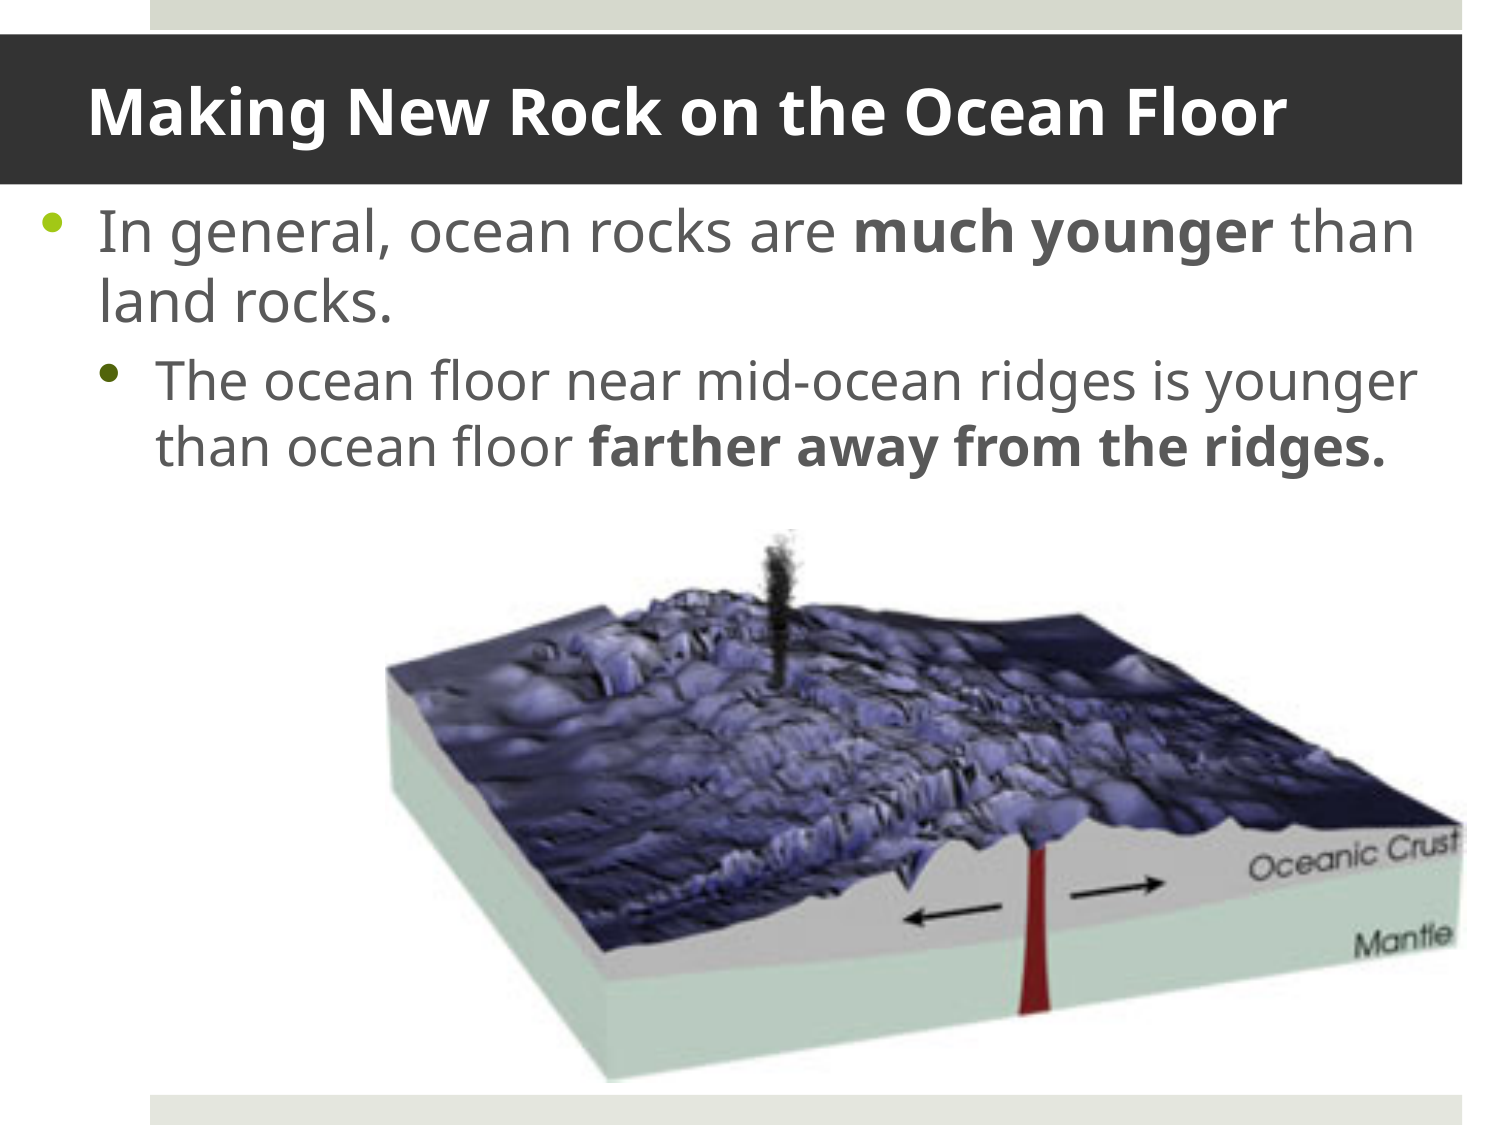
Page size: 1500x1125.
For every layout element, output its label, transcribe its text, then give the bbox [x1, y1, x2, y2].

title Making New Rock on the Ocean Floor [0, 34, 1463, 185]
list In general, ocean rocks are much younger than land rocks. The ocean floor near mid-ocean ridges is younger than ocean floor farther away from the ridges. [27, 186, 1463, 1042]
picture [384, 529, 1467, 1083]
